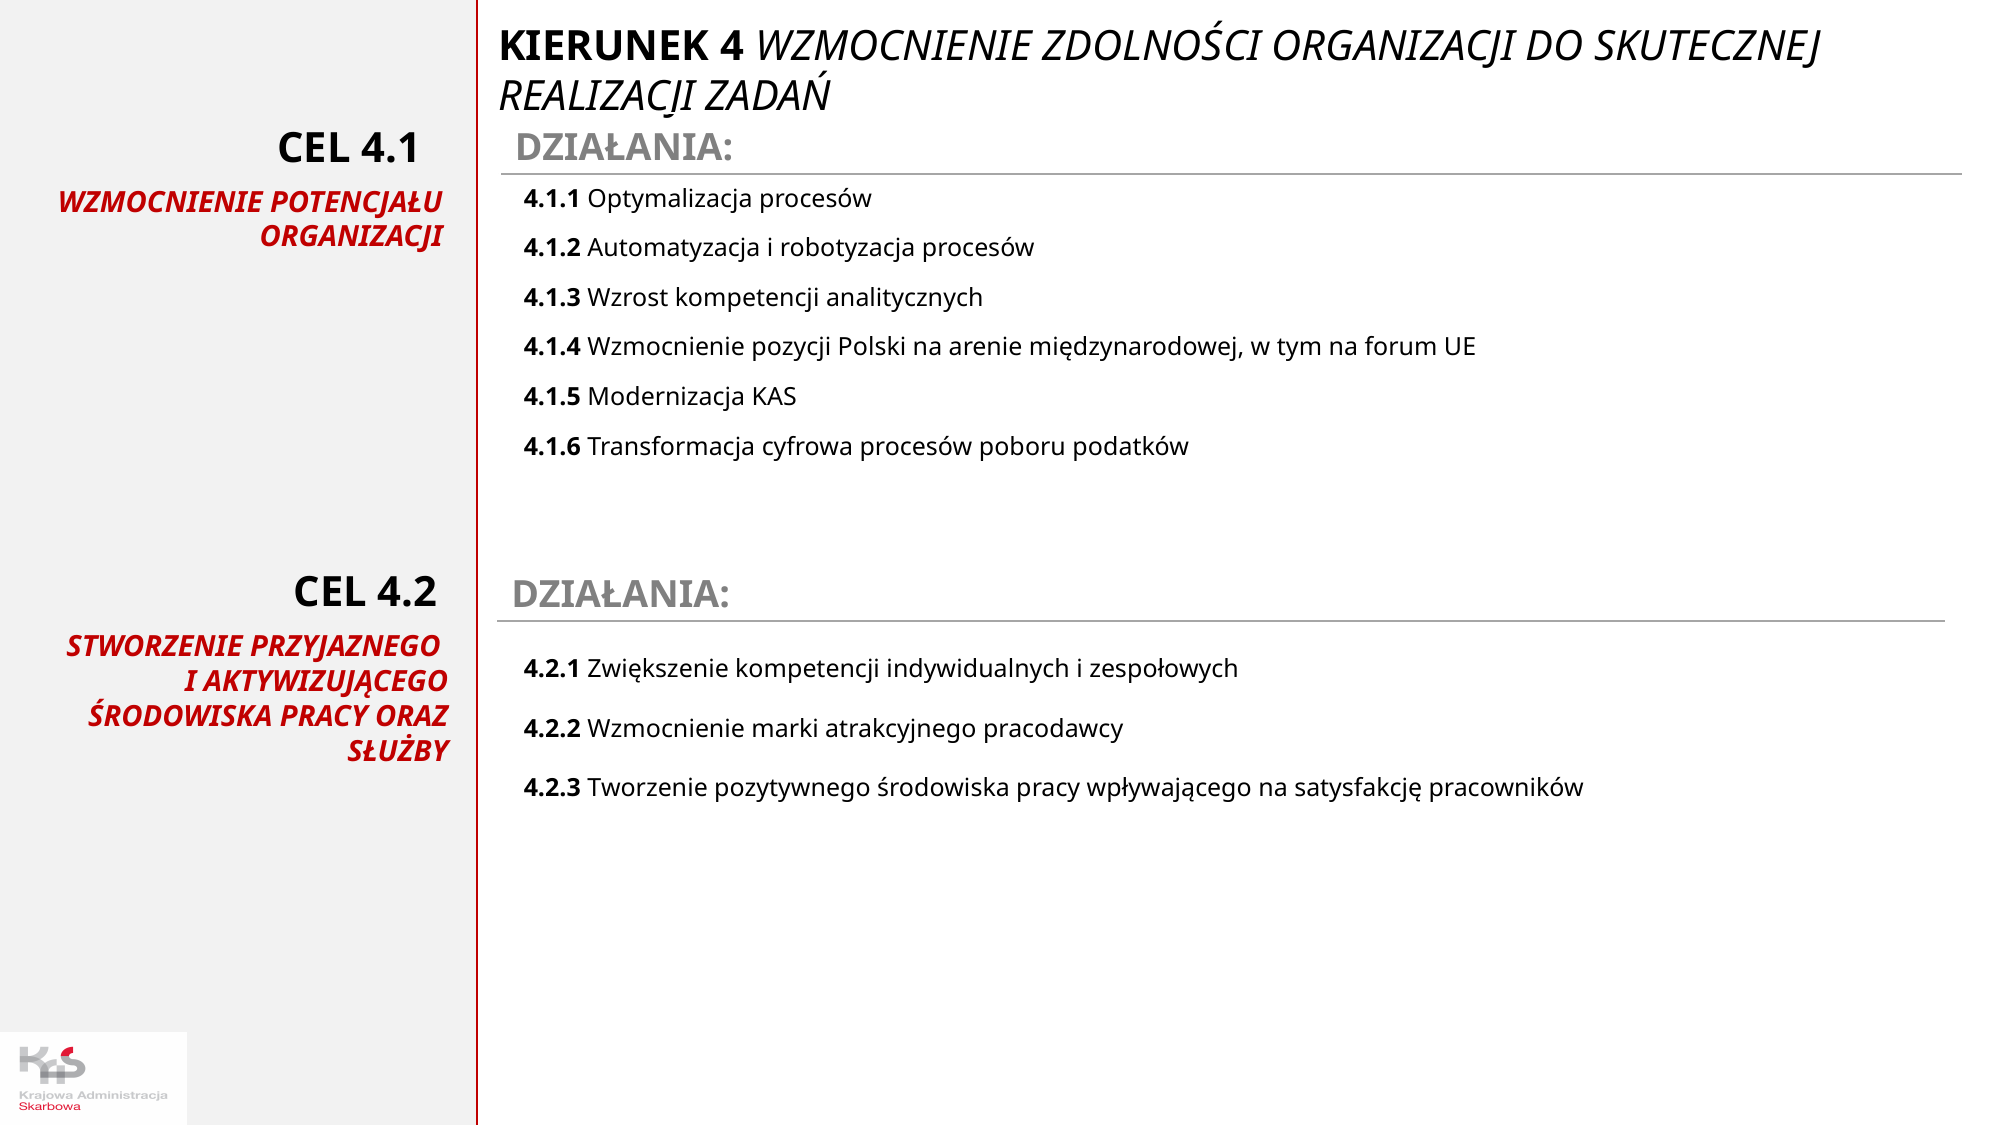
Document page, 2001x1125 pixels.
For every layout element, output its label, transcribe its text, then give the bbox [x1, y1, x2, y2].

table_cell 4.1.6 Transformacja cyfrowa procesów poboru podatków [519, 425, 1942, 466]
picture [0, 1032, 187, 1125]
table_header Działania: [501, 114, 1962, 173]
table_header 4.2.1 Zwiększenie kompetencji indywidualnych i zespołowych [519, 640, 1959, 694]
table_cell 4.1.2 Automatyzacja i robotyzacja procesów [519, 226, 1942, 271]
text_box Kierunek 4 Wzmocnienie zdolności organizacji do skutecznej realizacji zadań [483, 11, 1966, 177]
table_cell 4.2.3 Tworzenie pozytywnego środowiska pracy wpływającego na satysfakcję pracowników [519, 758, 1959, 812]
table_cell 4.1.3 Wzrost kompetencji analitycznych [519, 272, 1942, 317]
table_cell 4.2.2 Wzmocnienie marki atrakcyjnego pracodawcy [519, 702, 1959, 757]
table_cell 4.1.5 Modernizacja KAS [519, 375, 1942, 416]
table_cell 4.1.4 Wzmocnienie pozycji Polski na arenie międzynarodowej, w tym na forum UE [519, 325, 1942, 367]
table_header 4.1.1 Optymalizacja procesów [519, 175, 1945, 218]
table_header Działania: [497, 561, 1945, 620]
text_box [0, 0, 479, 1125]
